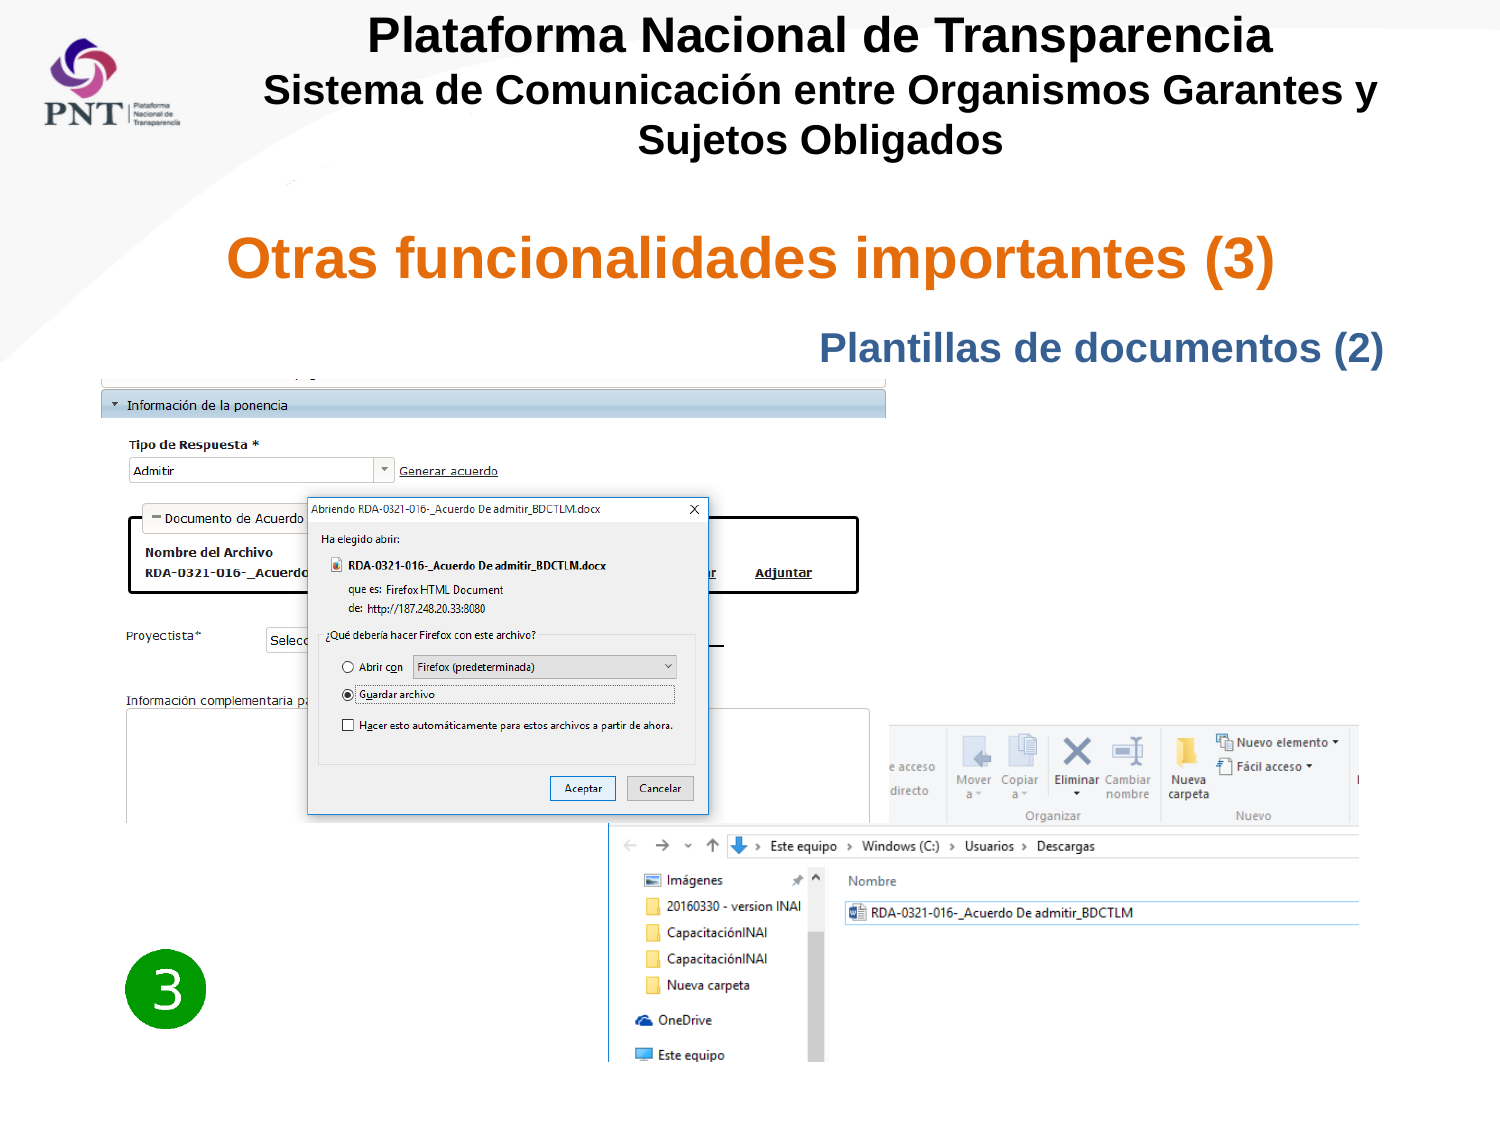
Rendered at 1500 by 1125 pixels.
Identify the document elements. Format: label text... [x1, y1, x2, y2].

picture [86, 378, 1359, 1062]
picture [0, 0, 1500, 362]
title Plataforma Nacional de Transparencia Sistema de Comunicación entre Organismos Garantes y Sujetos Obligados [171, 19, 1471, 147]
picture [125, 948, 206, 1030]
text_box Plantillas de documentos (2) [773, 313, 1400, 379]
text_box Otras funcionalidades importantes (3) [125, 212, 1378, 377]
